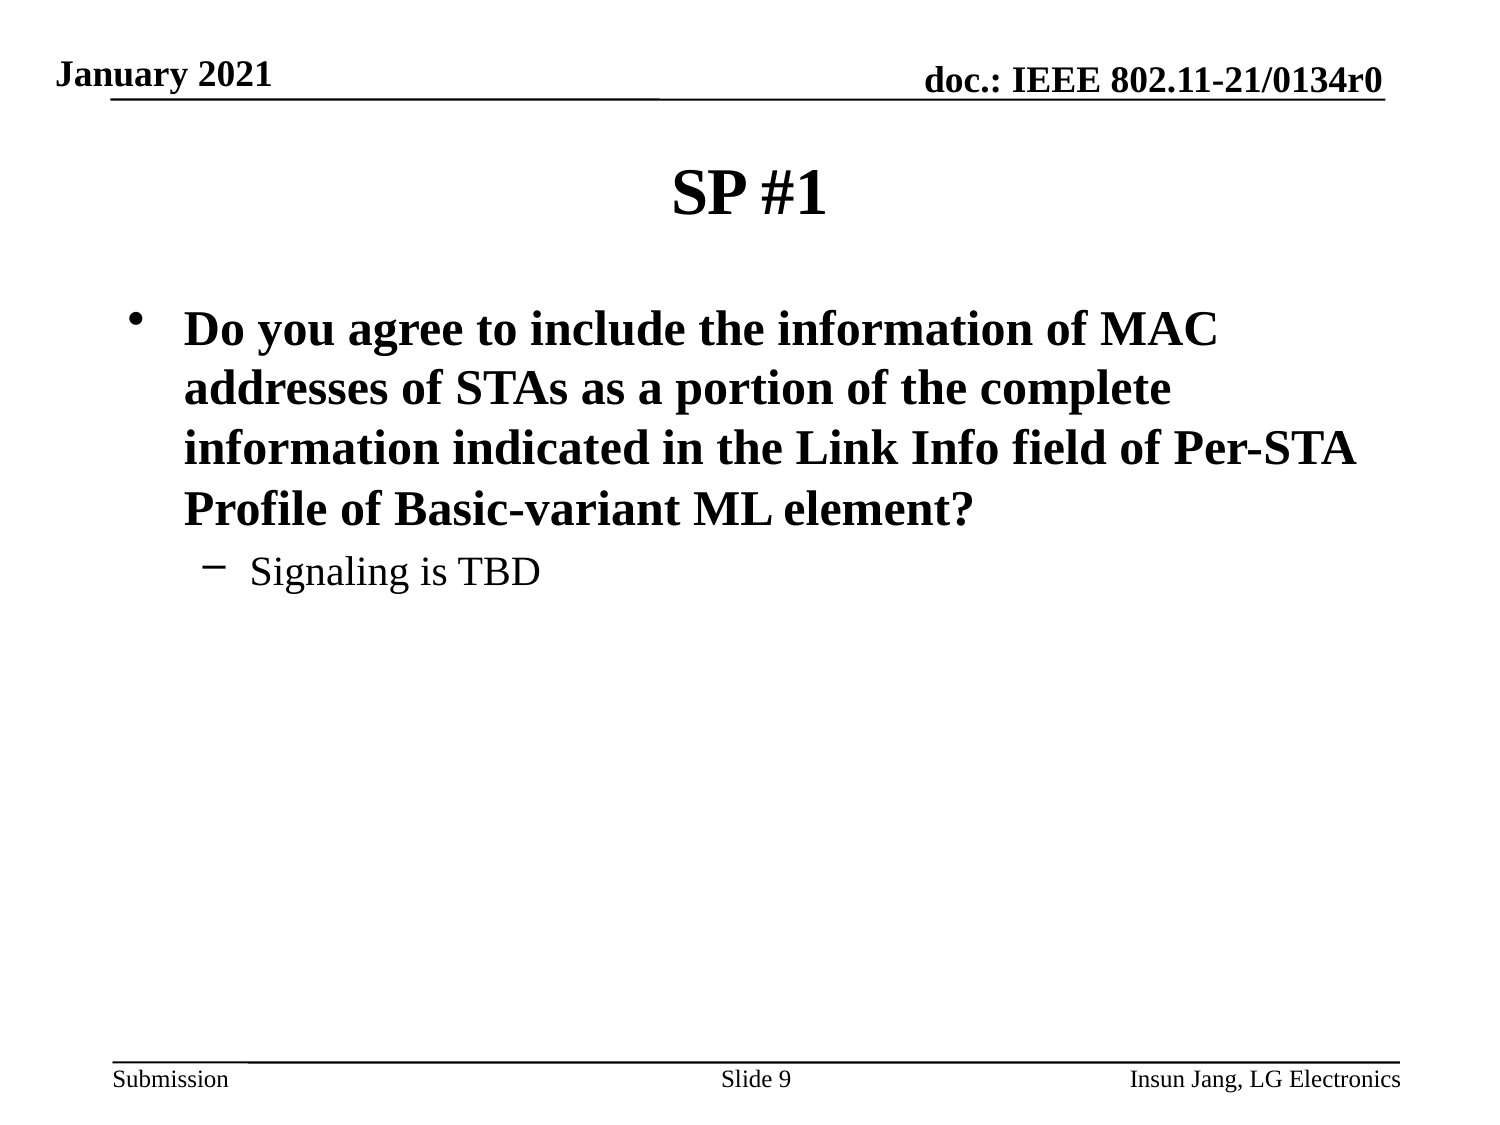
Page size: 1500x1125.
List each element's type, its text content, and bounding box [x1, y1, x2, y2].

title SP #1 [112, 112, 1388, 263]
footer Insun Jang, LG Electronics [1125, 1061, 1402, 1093]
slide_number Slide 9 [712, 1061, 800, 1093]
list Do you agree to include the information of MAC addresses of STAs as a portion of the complete information indicated in the Link Info field of Per-STA Profile of Basic-variant ML element? Signaling is TBD [112, 287, 1388, 1000]
